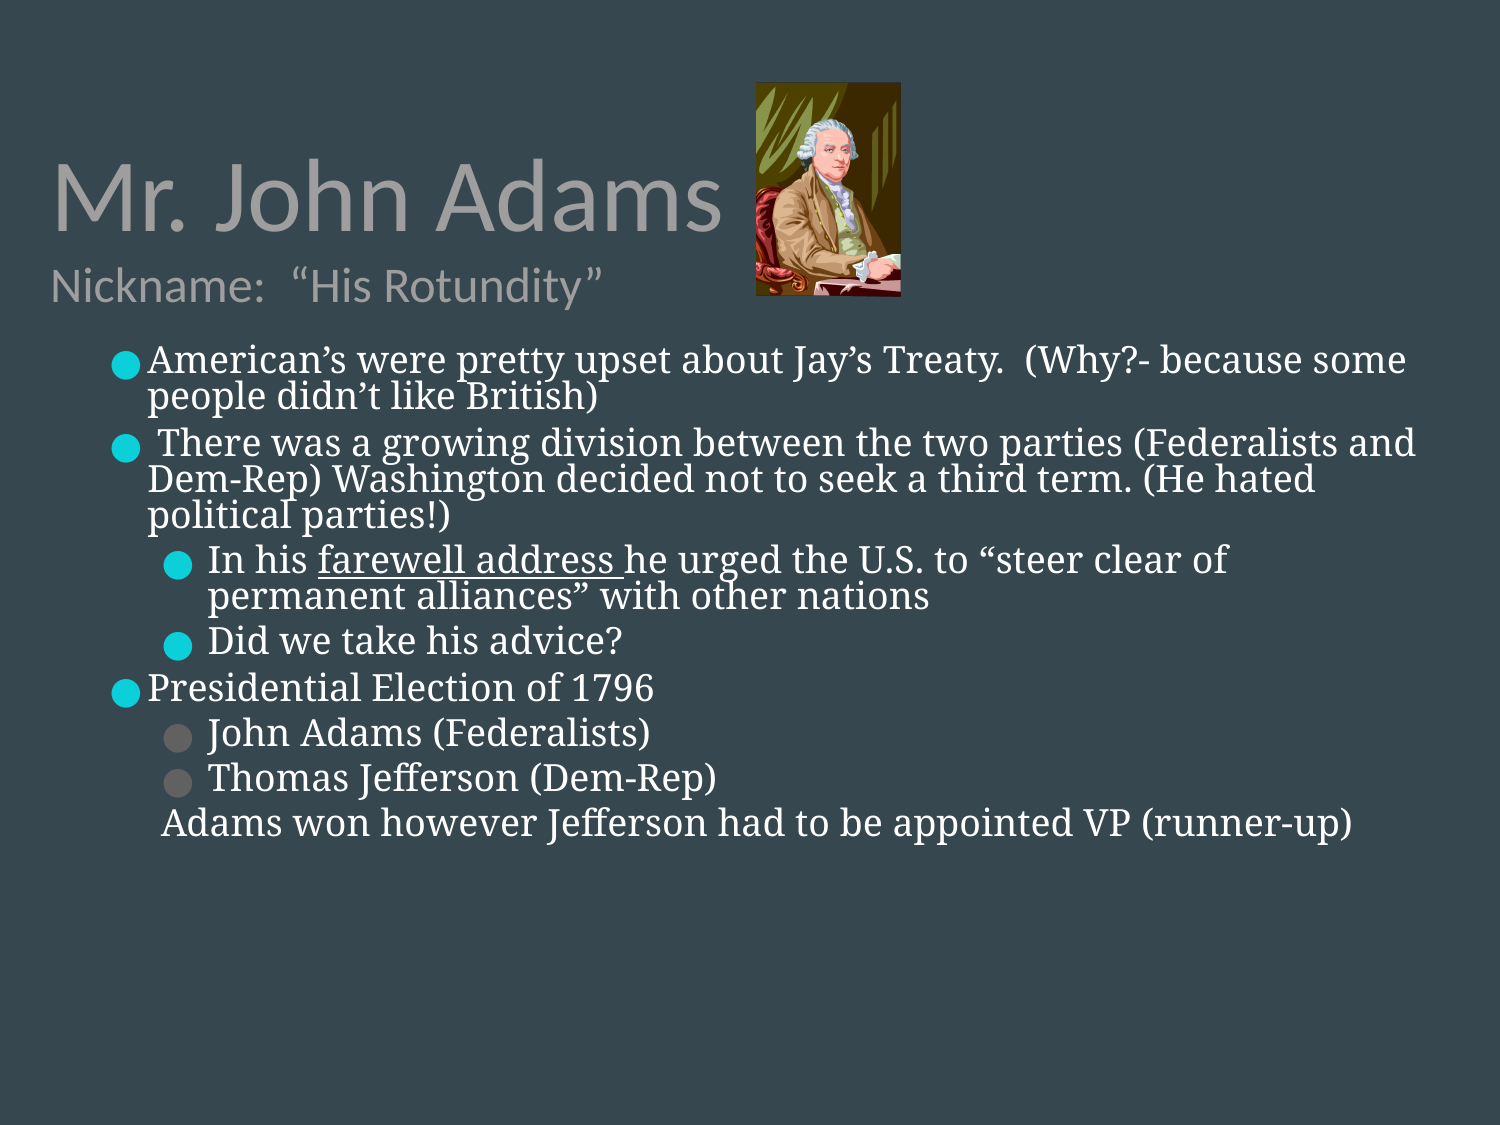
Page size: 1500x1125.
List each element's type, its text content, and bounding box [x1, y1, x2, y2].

title Mr. John Adams Nickname: “His Rotundity” [50, 125, 1400, 313]
picture [756, 80, 904, 299]
list American’s were pretty upset about Jay’s Treaty. (Why?- because some people didn’t like British) There was a growing division between the two parties (Federalists and Dem-Rep) Washington decided not to seek a third term. (He hated political parties!) In his farewell address he urged the U.S. to “steer clear of permanent alliances” with other nations Did we take his advice? Presidential Election of 1796 John Adams (Federalists) Thomas Jefferson (Dem-Rep) Adams won however Jefferson had to be appointed VP (runner-up) [87, 337, 1438, 1080]
